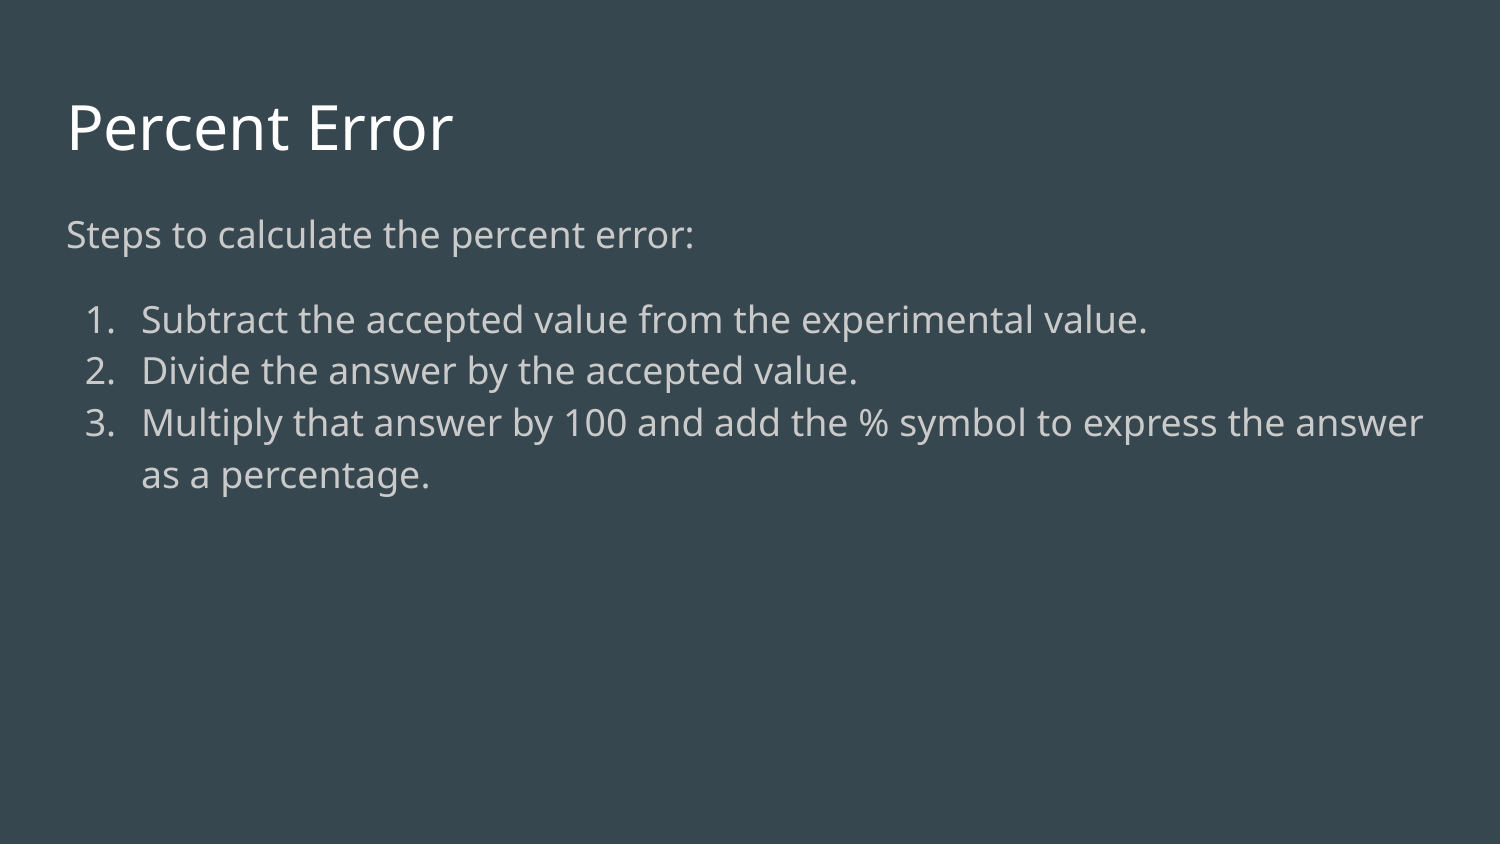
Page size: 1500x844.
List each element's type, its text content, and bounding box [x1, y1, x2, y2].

list Steps to calculate the percent error: Subtract the accepted value from the experimental value. Divide the answer by the accepted value. Multiply that answer by 100 and add the % symbol to express the answer as a percentage. [51, 189, 1449, 750]
title Percent Error [51, 72, 1449, 167]
